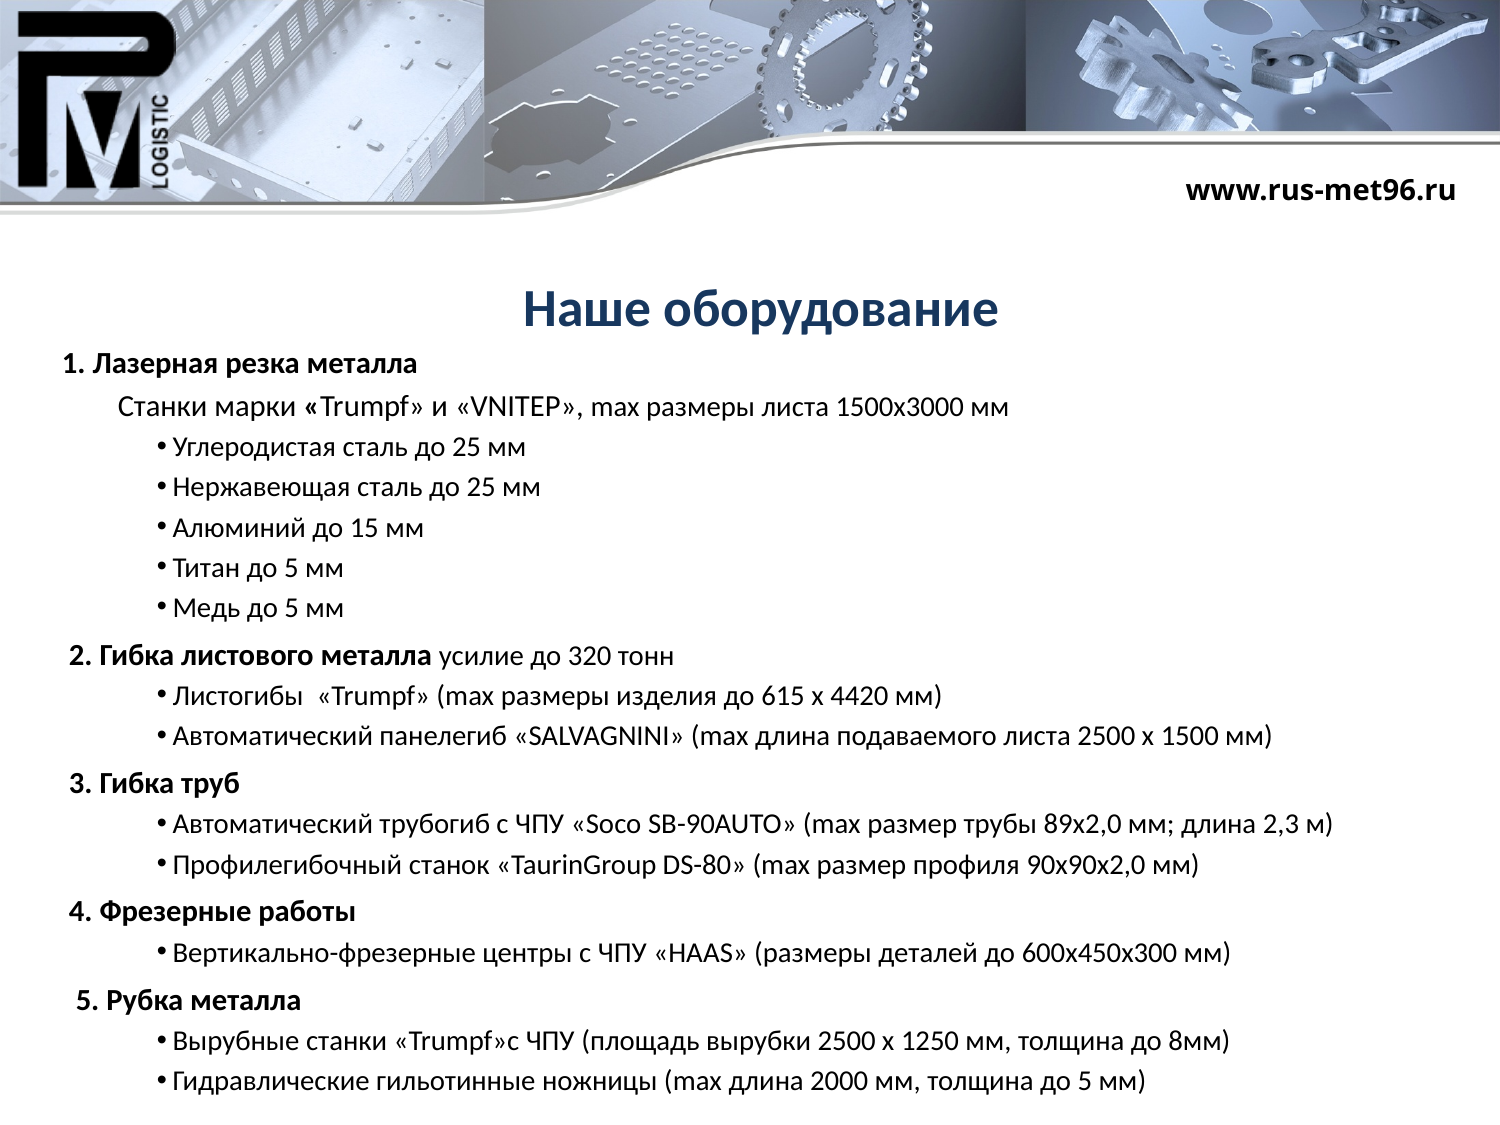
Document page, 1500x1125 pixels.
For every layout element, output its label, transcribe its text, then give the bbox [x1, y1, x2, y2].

list Наше оборудование 1. Лазерная резка металла Станки марки «Trumpf» и «VNITEP», max размеры листа 1500х3000 мм Углеродистая сталь до 25 мм Нержавеющая сталь до 25 мм Алюминий до 15 мм Титан до 5 мм Медь до 5 мм 2. Гибка листового металла усилие до 320 тонн Листогибы «Trumpf» (max размеры изделия до 615 х 4420 мм) Автоматический панелегиб «SALVAGNINI» (max длина подаваемого листа 2500 х 1500 мм) 3. Гибка труб Автоматический трубогиб с ЧПУ «Soco SB-90AUTO» (max размер трубы 89х2,0 мм; длина 2,3 м) Профилегибочный станок «TaurinGroup DS-80» (max размер профиля 90х90х2,0 мм) 4. Фрезерные работы Вертикально-фрезерные центры с ЧПУ «HAAS» (размеры деталей до 600х450х300 мм) 5. Рубка металла Вырубные станки «Trumpf»с ЧПУ (площадь вырубки 2500 х 1250 мм, толщина до 8мм) Гидравлические гильотинные ножницы (max длина 2000 мм, толщина до 5 мм) [46, 265, 1471, 1113]
picture [0, 0, 1500, 215]
